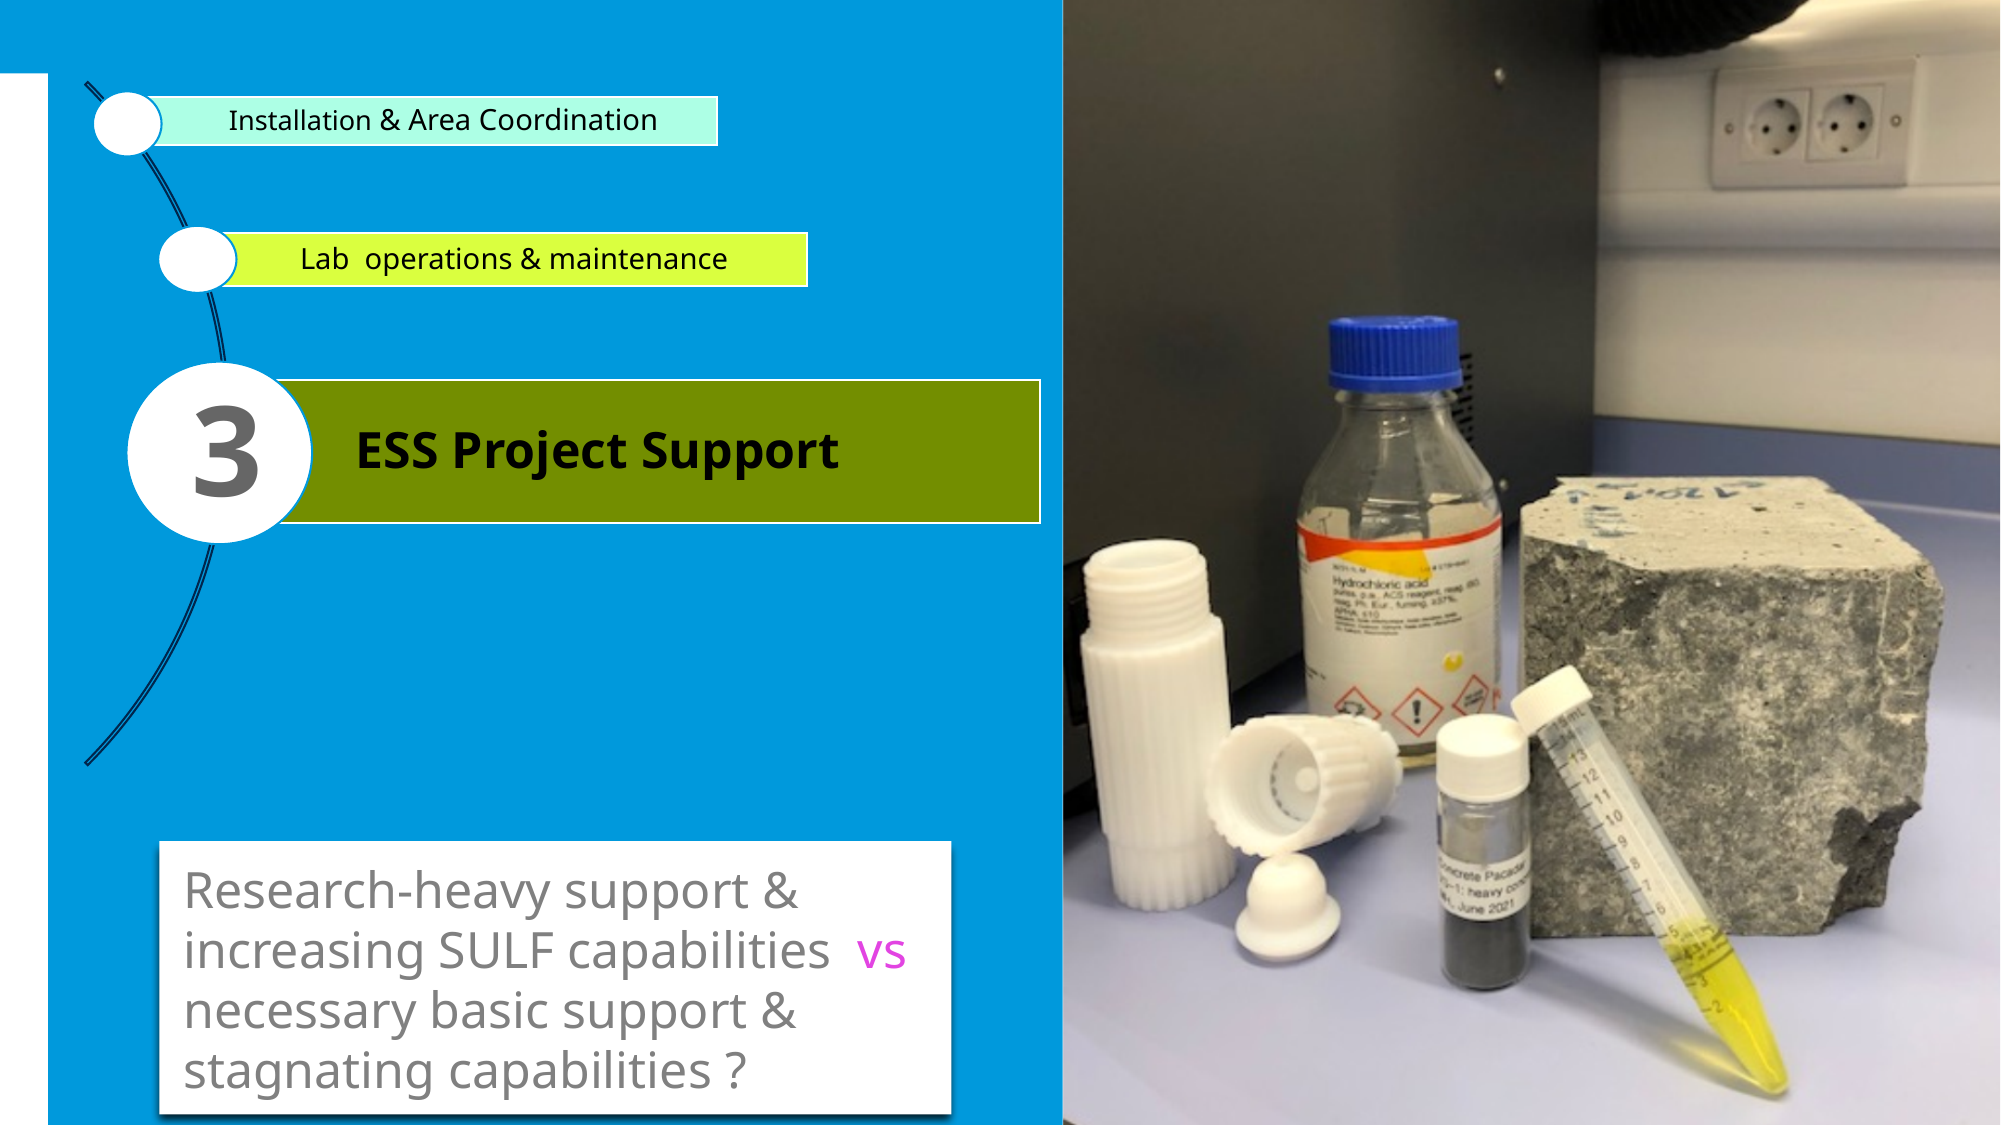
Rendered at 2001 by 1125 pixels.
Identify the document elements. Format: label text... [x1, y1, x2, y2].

text_box Research-heavy support & increasing SULF capabilities vs necessary basic support & stagnating capabilities ? [159, 841, 952, 1115]
picture [1063, 0, 2001, 1125]
picture [968, 380, 1040, 523]
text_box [11, 64, 1165, 783]
